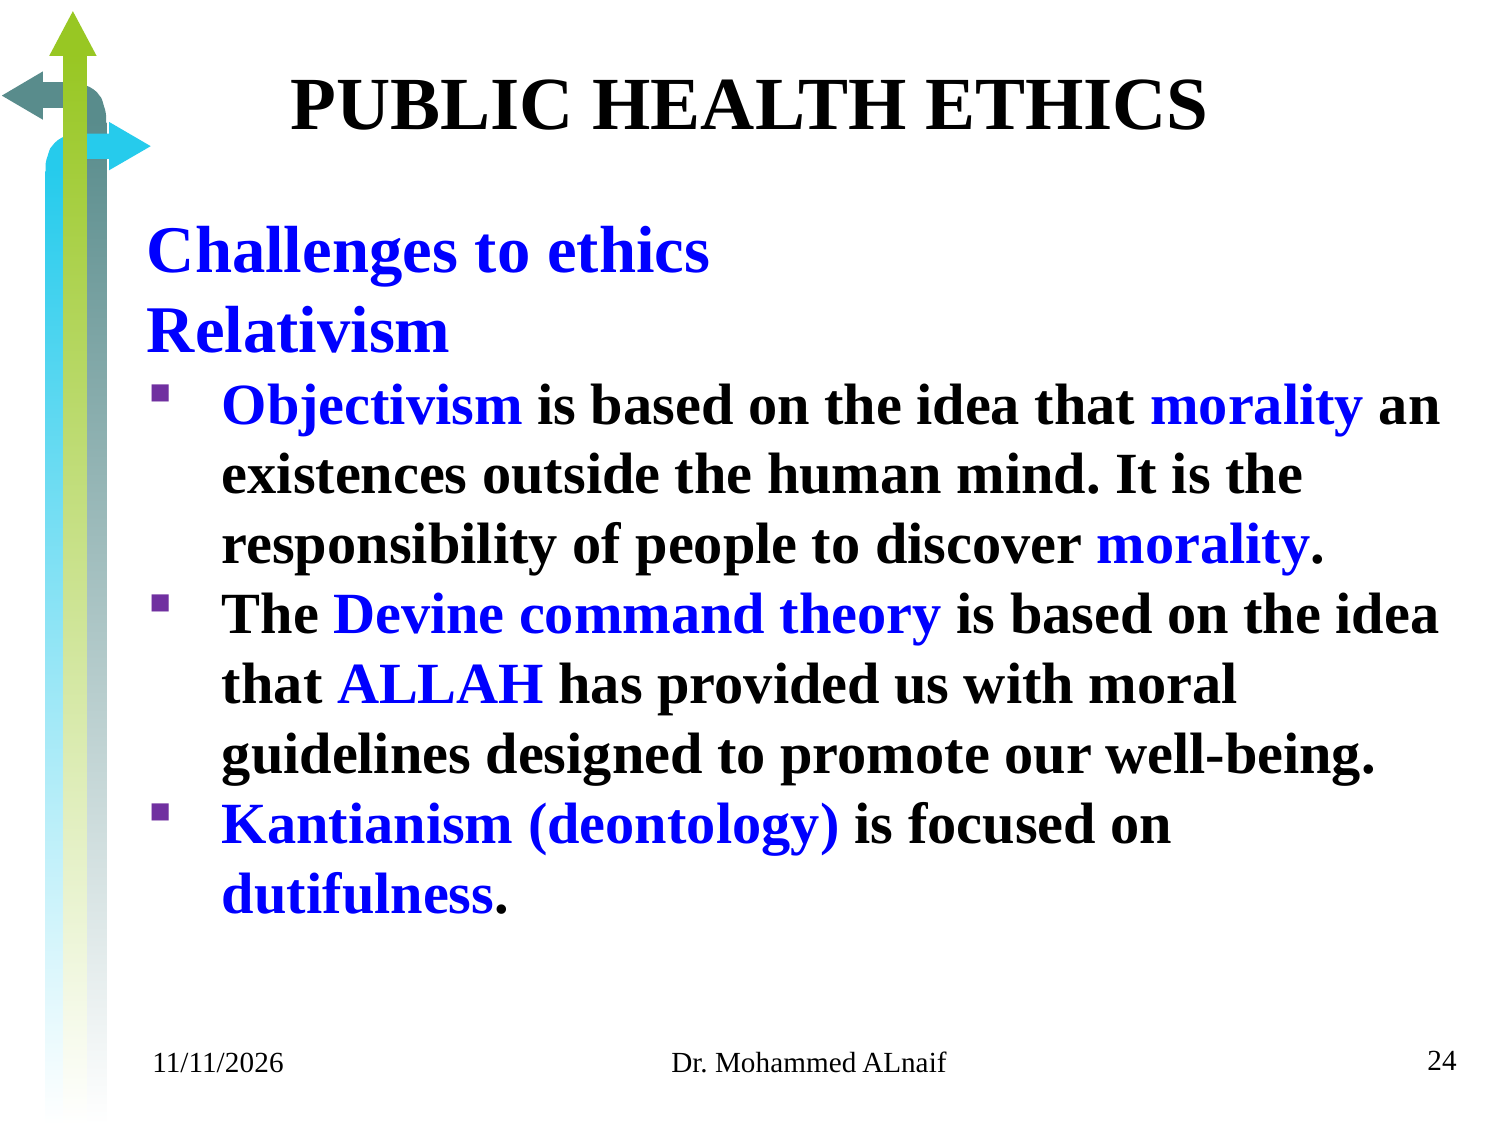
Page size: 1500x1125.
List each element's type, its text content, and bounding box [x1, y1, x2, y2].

slide_number 24 [1074, 1021, 1473, 1097]
footer Dr. Mohammed ALnaif [571, 1023, 1047, 1099]
title PUBLIC HEALTH ETHICS [75, 37, 1425, 163]
list Challenges to ethics Relativism Objectivism is based on the idea that morality an existences outside the human mind. It is the responsibility of people to discover morality. The Devine command theory is based on the idea that ALLAH has provided us with moral guidelines designed to promote our well-being. Kantianism (deontology) is focused on dutifulness. [131, 198, 1457, 1086]
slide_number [137, 1022, 540, 1098]
